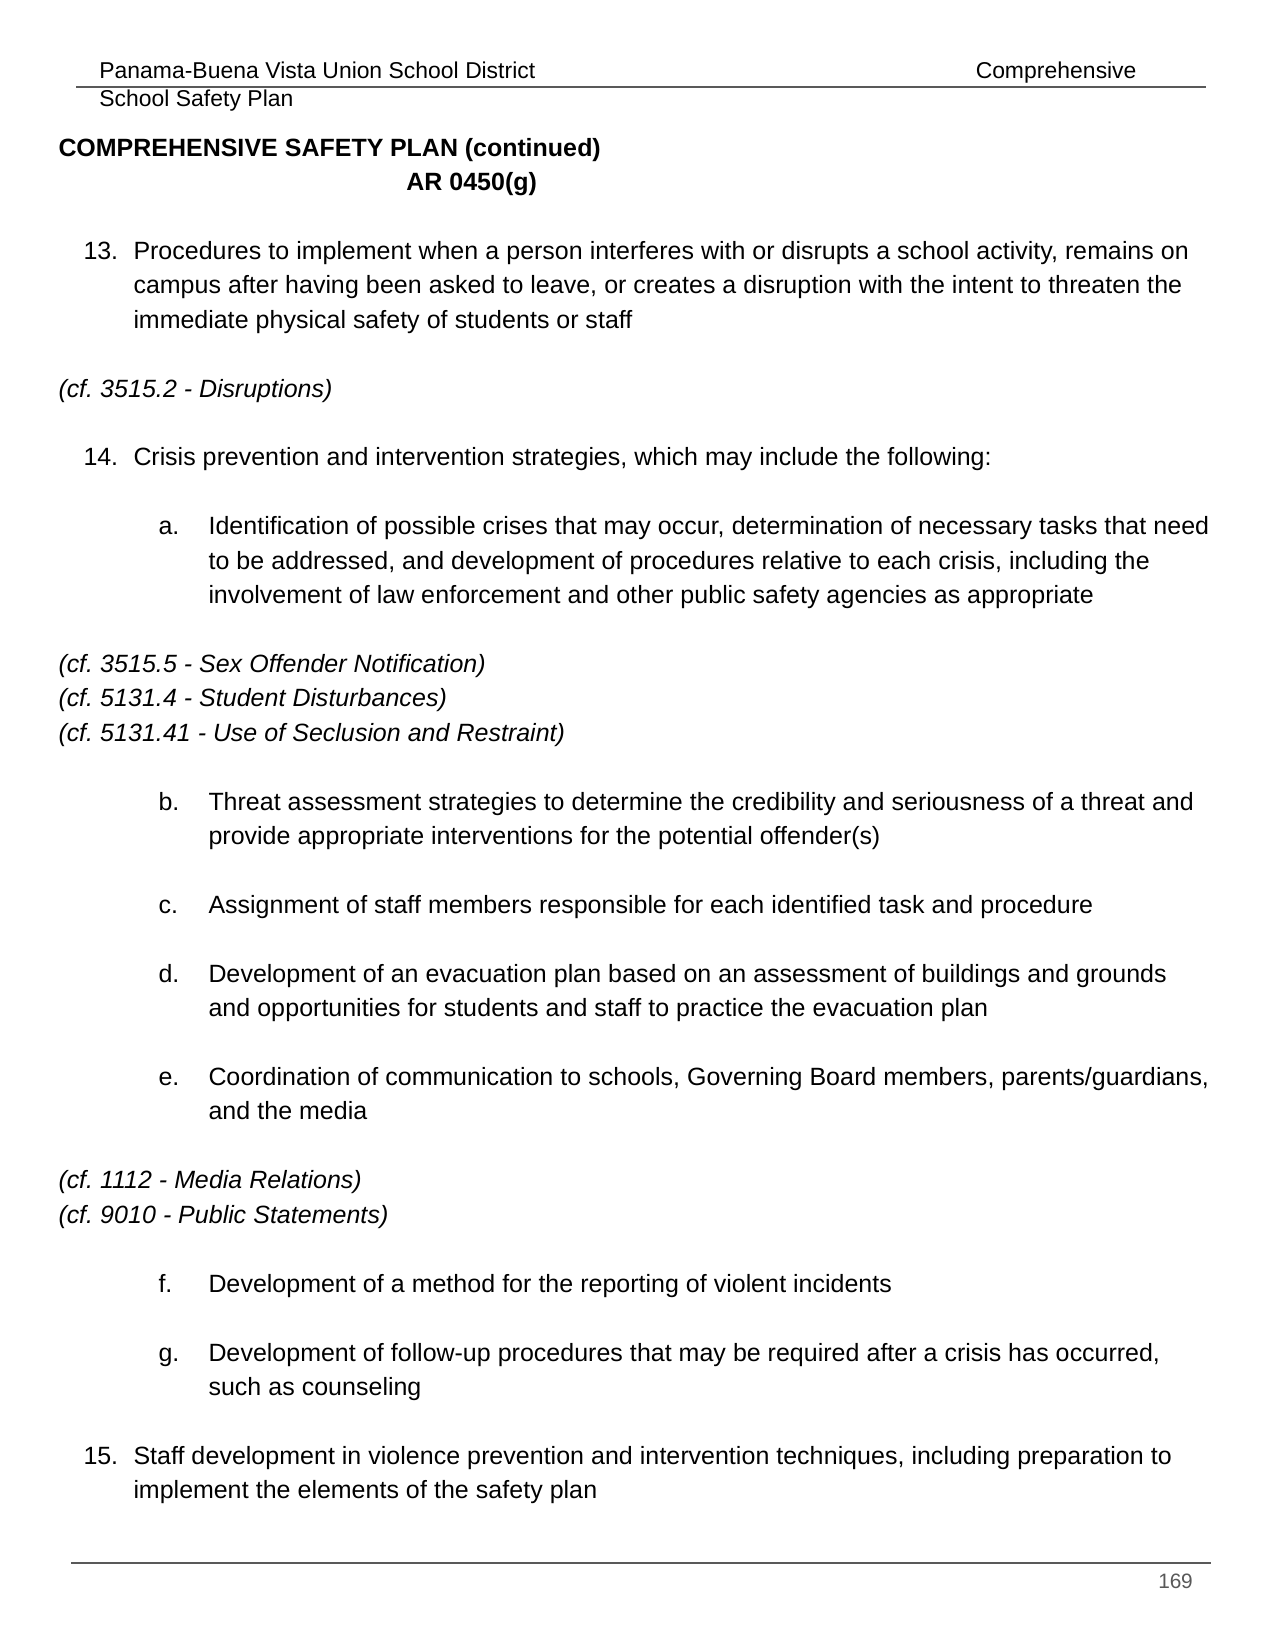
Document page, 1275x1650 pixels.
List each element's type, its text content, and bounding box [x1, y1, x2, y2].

slide_number ‹#› [1131, 1552, 1208, 1623]
list COMPREHENSIVE SAFETY PLAN (continued) AR 0450(g) Procedures to implement when a person interferes with or disrupts a school activity, remains on campus after having been asked to leave, or creates a disruption with the intent to threaten the immediate physical safety of students or staff (cf. 3515.2 - Disruptions) Crisis prevention and intervention strategies, which may include the following: Identification of possible crises that may occur, determination of necessary tasks that need to be addressed, and development of procedures relative to each crisis, including the involvement of law enforcement and other public safety agencies as appropriate (cf. 3515.5 - Sex Offender Notification) (cf. 5131.4 - Student Disturbances) (cf. 5131.41 - Use of Seclusion and Restraint) Threat assessment strategies to determine the credibility and seriousness of a threat and provide appropriate interventions for the potential offender(s) Assignment of staff members responsible for each identified task and procedure Development of an evacuation plan based on an assessment of buildings and grounds and opportunities for students and staff to practice the evacuation plan Coordination of communication to schools, Governing Board members, parents/guardians, and the media (cf. 1112 - Media Relations) (cf. 9010 - Public Statements) Development of a method for the reporting of violent incidents Development of follow-up procedures that may be required after a crisis has occurred, such as counseling Staff development in violence prevention and intervention techniques, including preparation to implement the elements of the safety plan [43, 111, 1232, 1595]
